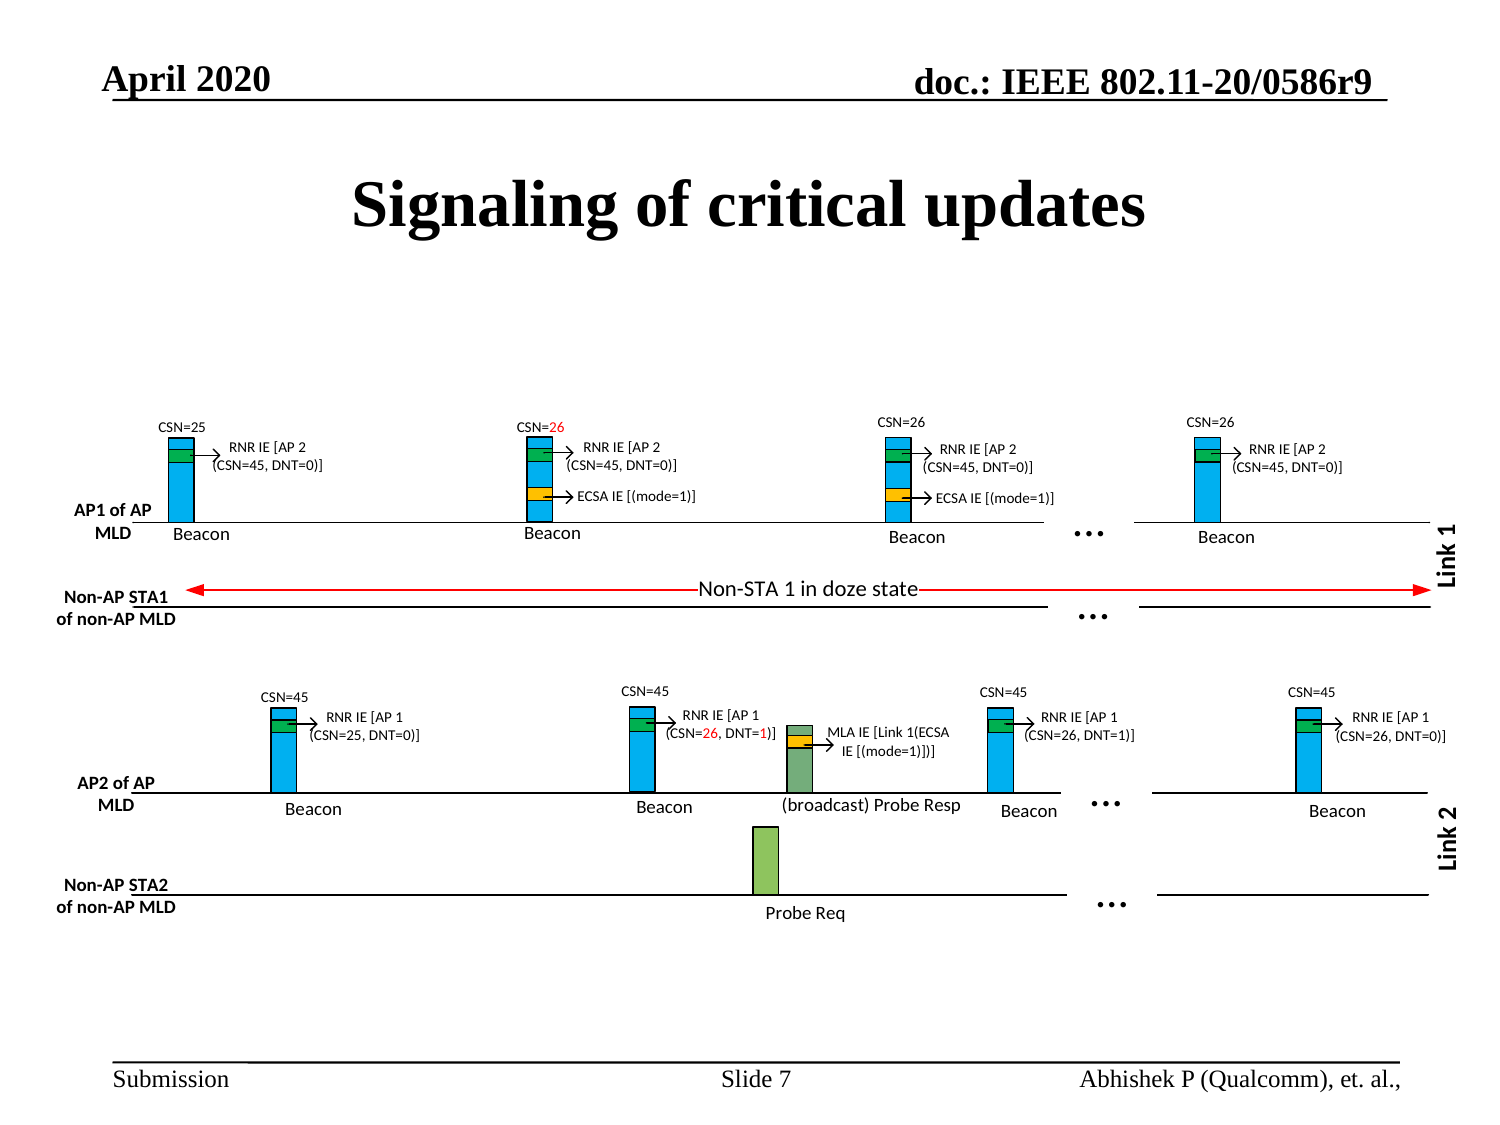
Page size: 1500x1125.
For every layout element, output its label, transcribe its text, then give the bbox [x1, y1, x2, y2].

slide_number Slide 7 [712, 1061, 801, 1093]
title Signaling of critical updates [112, 112, 1388, 288]
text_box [43, 408, 1469, 937]
footer Abhishek P (Qualcomm), et. al., [949, 1061, 1402, 1093]
